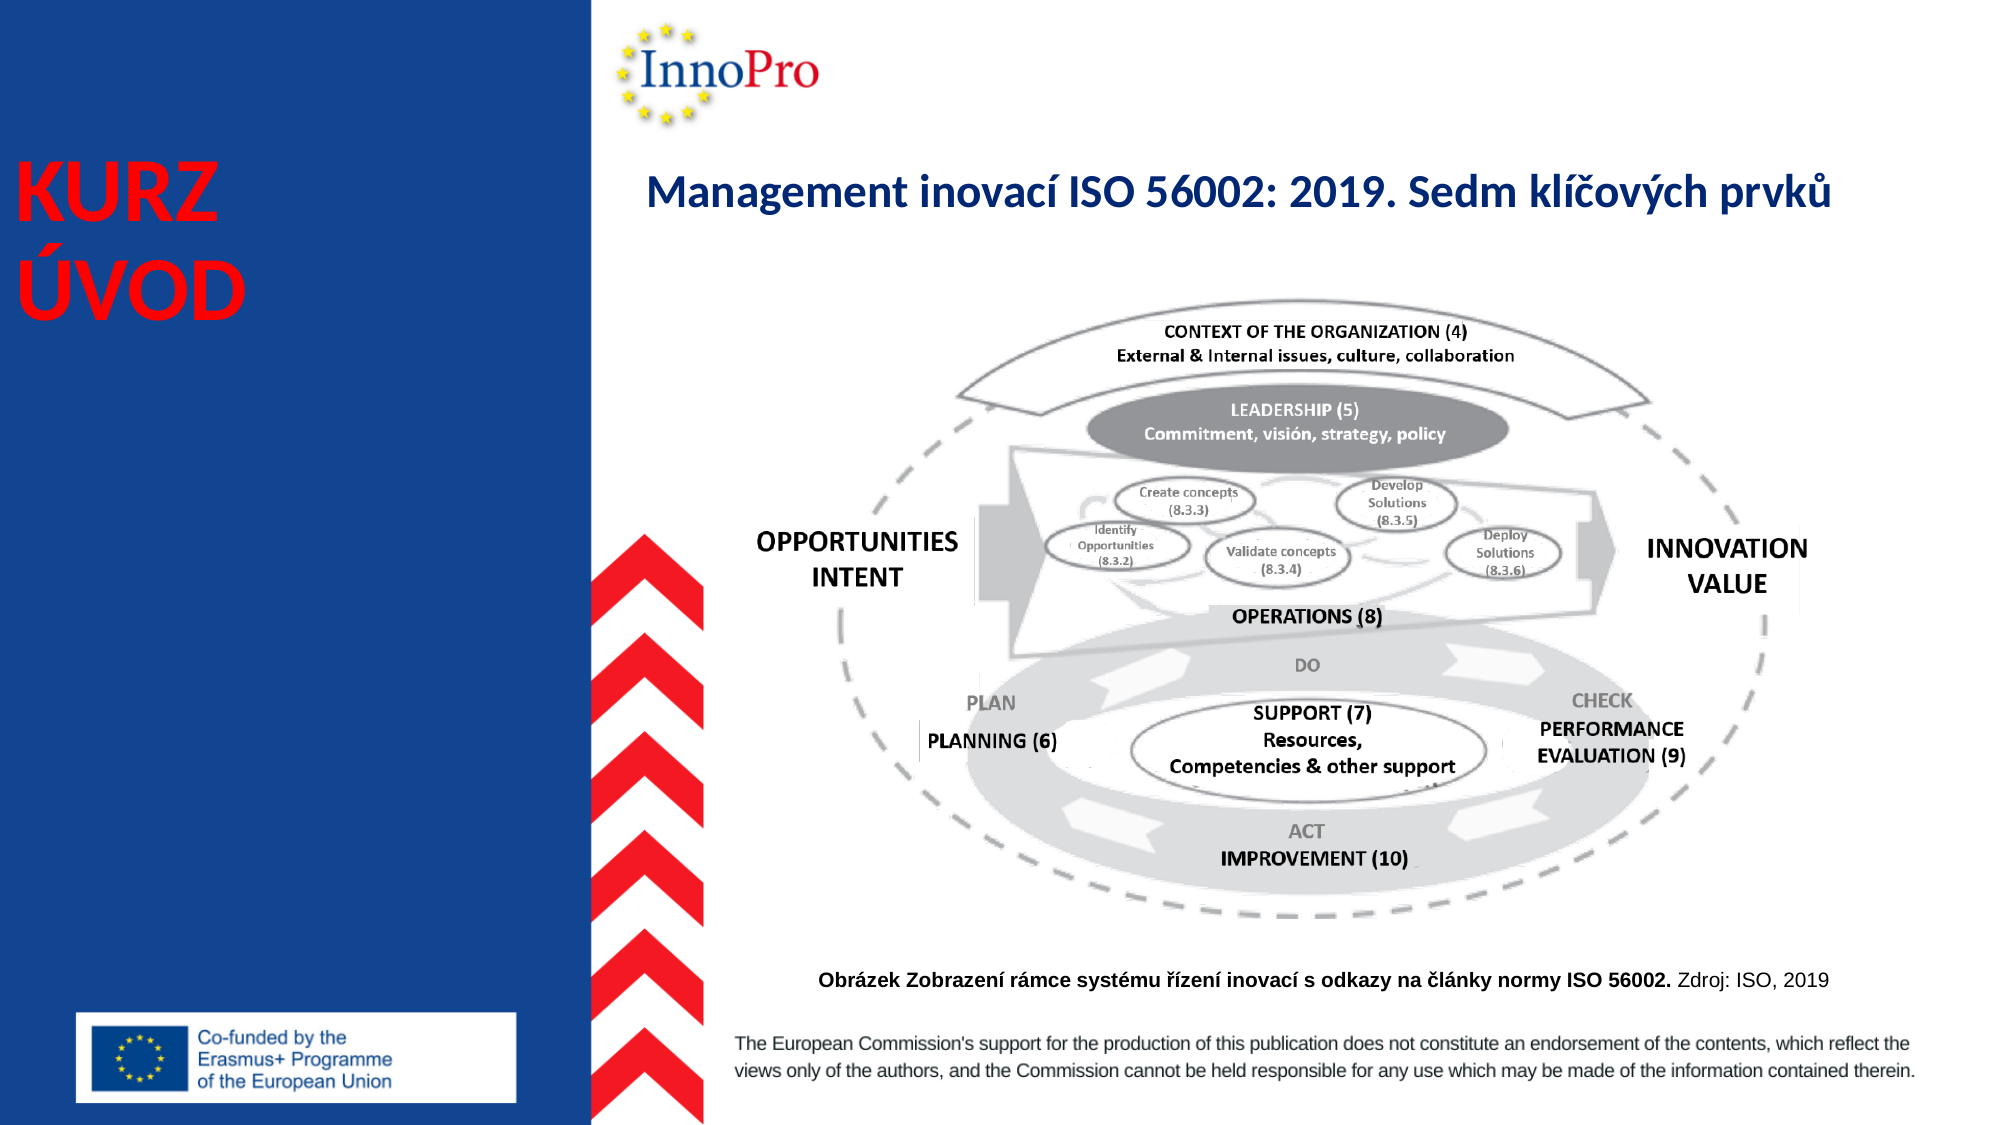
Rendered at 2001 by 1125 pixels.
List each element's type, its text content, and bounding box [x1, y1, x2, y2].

text_box Obrázek Zobrazení rámce systému řízení inovací s odkazy na články normy ISO 56002. Zdroj: ISO, 2019 [784, 959, 1864, 999]
picture [0, 0, 2001, 1125]
text_box Management inovací ISO 56002: 2019. Sedm klíčových prvků [631, 159, 1931, 272]
title KURZ ÚVOD [0, 132, 588, 351]
